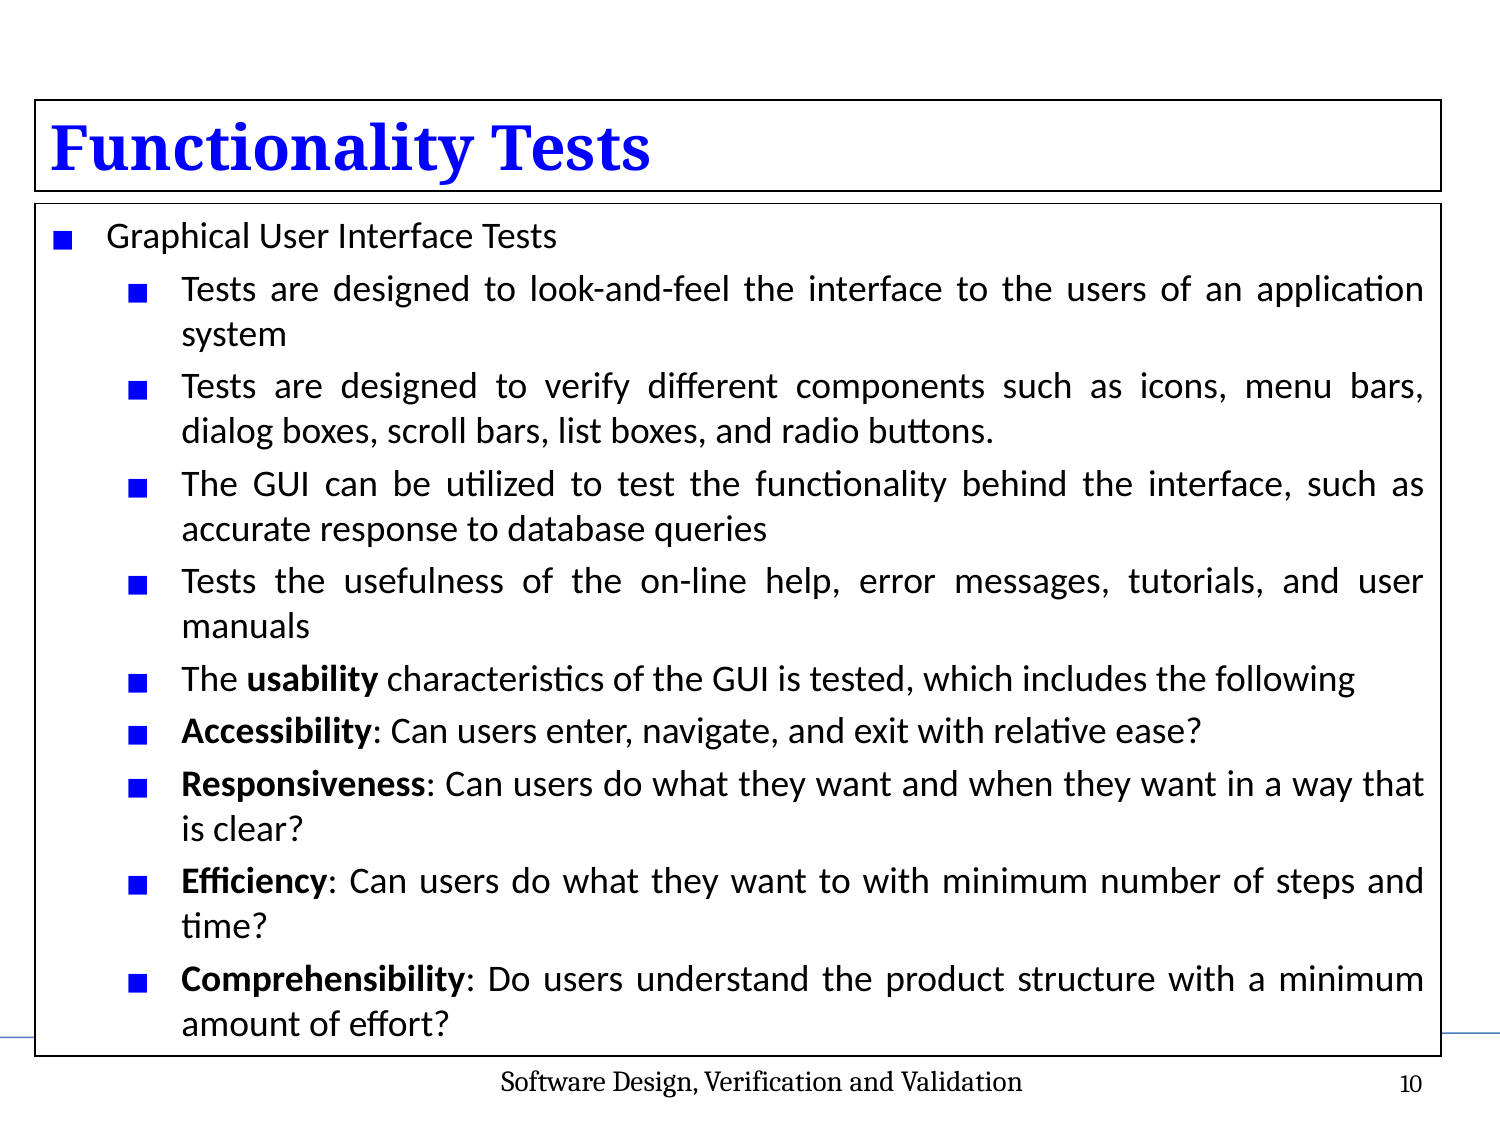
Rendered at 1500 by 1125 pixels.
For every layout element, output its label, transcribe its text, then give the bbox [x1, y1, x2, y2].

slide_number 10 [1250, 1056, 1438, 1113]
footer Software Design, Verification and Validation [275, 1056, 1250, 1113]
text_box Graphical User Interface Tests Tests are designed to look-and-feel the interface to the users of an application system Tests are designed to verify different components such as icons, menu bars, dialog boxes, scroll bars, list boxes, and radio buttons. The GUI can be utilized to test the functionality behind the interface, such as accurate response to database queries Tests the usefulness of the on-line help, error messages, tutorials, and user manuals The usability characteristics of the GUI is tested, which includes the following Accessibility: Can users enter, navigate, and exit with relative ease? Responsiveness: Can users do what they want and when they want in a way that is clear? Efficiency: Can users do what they want to with minimum number of steps and time? Comprehensibility: Do users understand the product structure with a minimum amount of effort? [35, 203, 1441, 1056]
text_box Functionality Tests [35, 99, 1441, 191]
